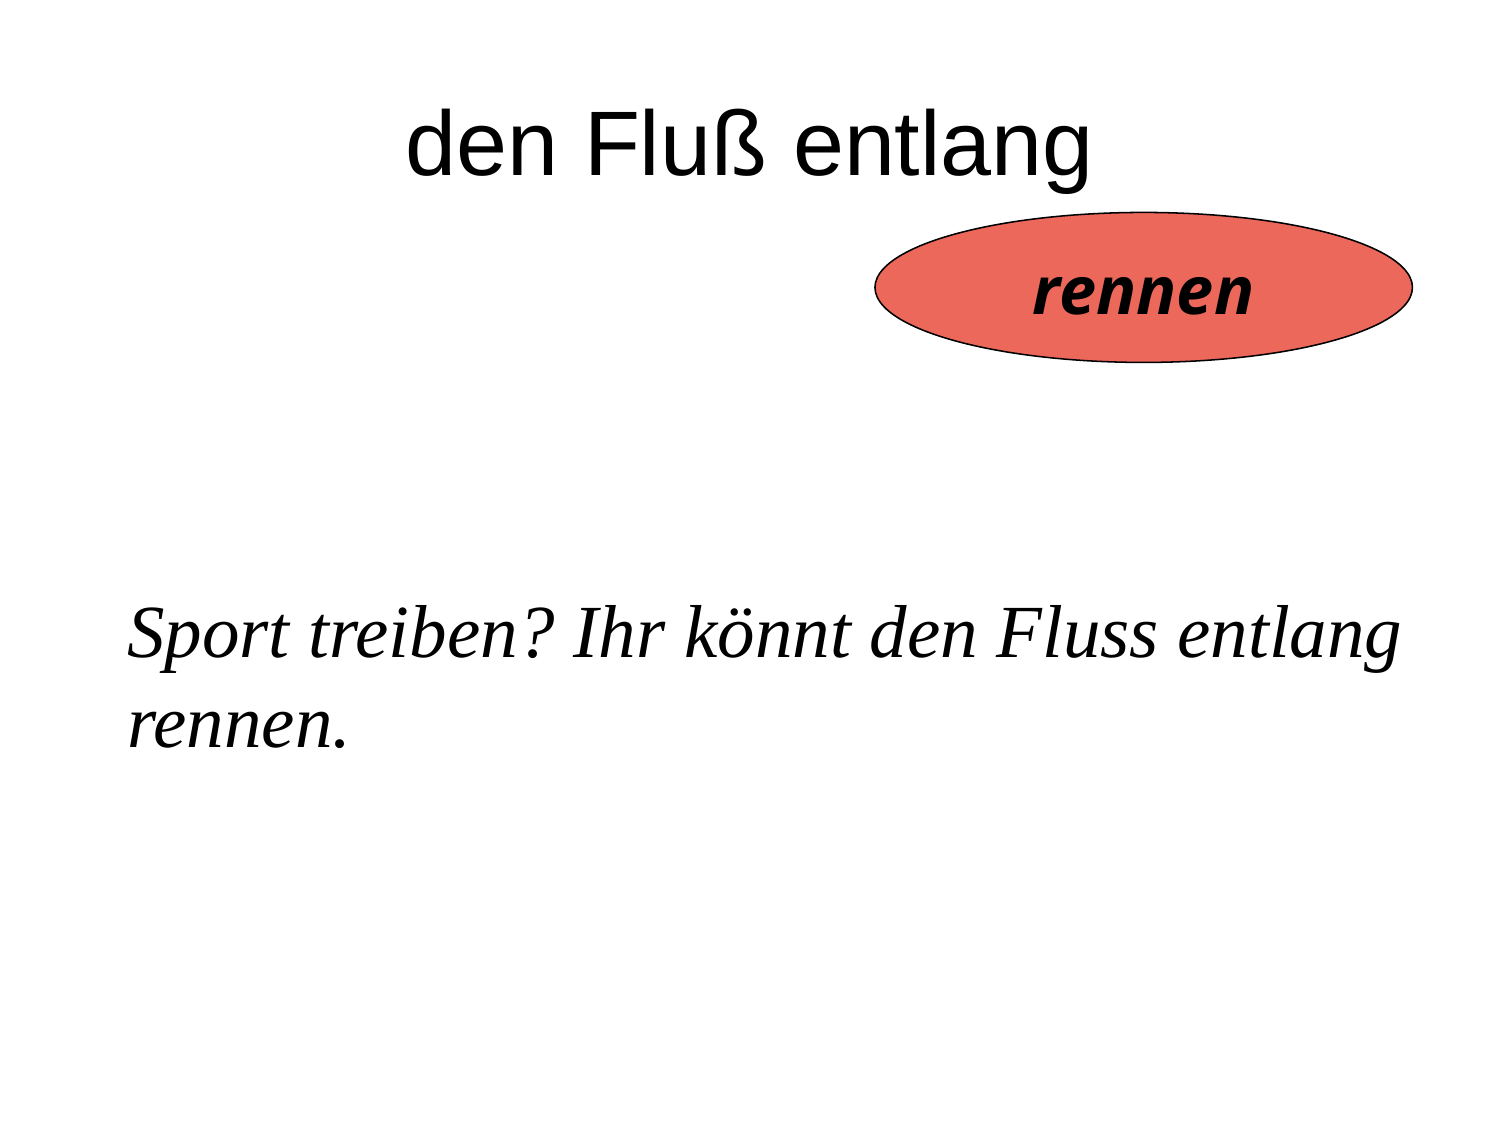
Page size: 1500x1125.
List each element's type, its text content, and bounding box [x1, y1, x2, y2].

text_box Sport treiben? Ihr könnt den Fluss entlang rennen. [112, 574, 1425, 770]
text_box rennen [874, 212, 1413, 363]
title den Fluß entlang [74, 44, 1426, 233]
